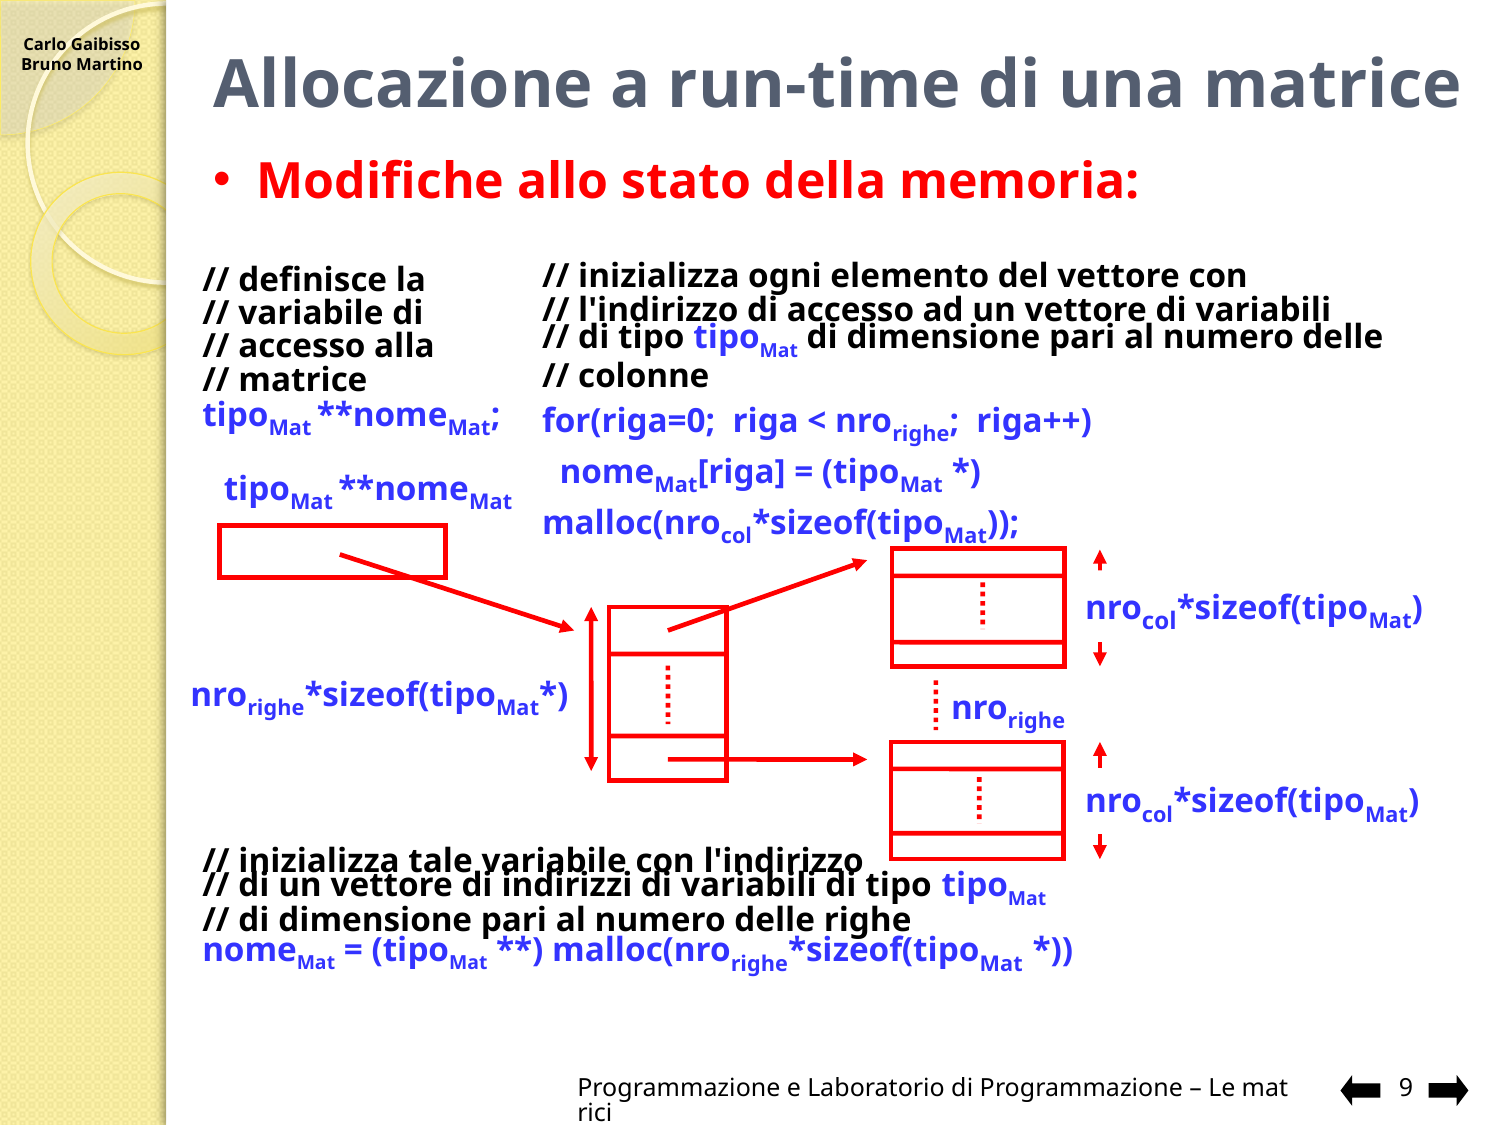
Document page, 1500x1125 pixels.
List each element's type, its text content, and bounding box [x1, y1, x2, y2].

title Allocazione a run-time di una matrice [199, 33, 1500, 129]
footer Programmazione e Laboratorio di Programmazione – Le matrici [562, 1034, 1310, 1113]
text_box // definisce la // variabile di // accesso alla // matrice tipoMat **nomeMat; [187, 261, 527, 447]
text_box // inizializza tale variabile con l'indirizzo // di un vettore di indirizzi di variabili di tipo tipoMat // di dimensione pari al numero delle righe nomeMat = (tipoMat **) malloc(nrorighe*sizeof(tipoMat *)) [187, 843, 1102, 983]
text_box Modifiche allo stato della memoria: [198, 141, 1336, 216]
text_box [175, 554, 662, 781]
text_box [210, 460, 535, 552]
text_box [667, 548, 1440, 860]
text_box // inizializza ogni elemento del vettore con // l'indirizzo di accesso ad un vettore di variabili // di tipo tipoMat di dimensione pari al numero delle // colonne for(riga=0; riga < nrorighe; riga++) nomeMat[riga] = (tipoMat *) malloc(nrocol*sizeof(tipoMat)); [527, 257, 1477, 556]
slide_number 9 [1324, 1034, 1488, 1113]
